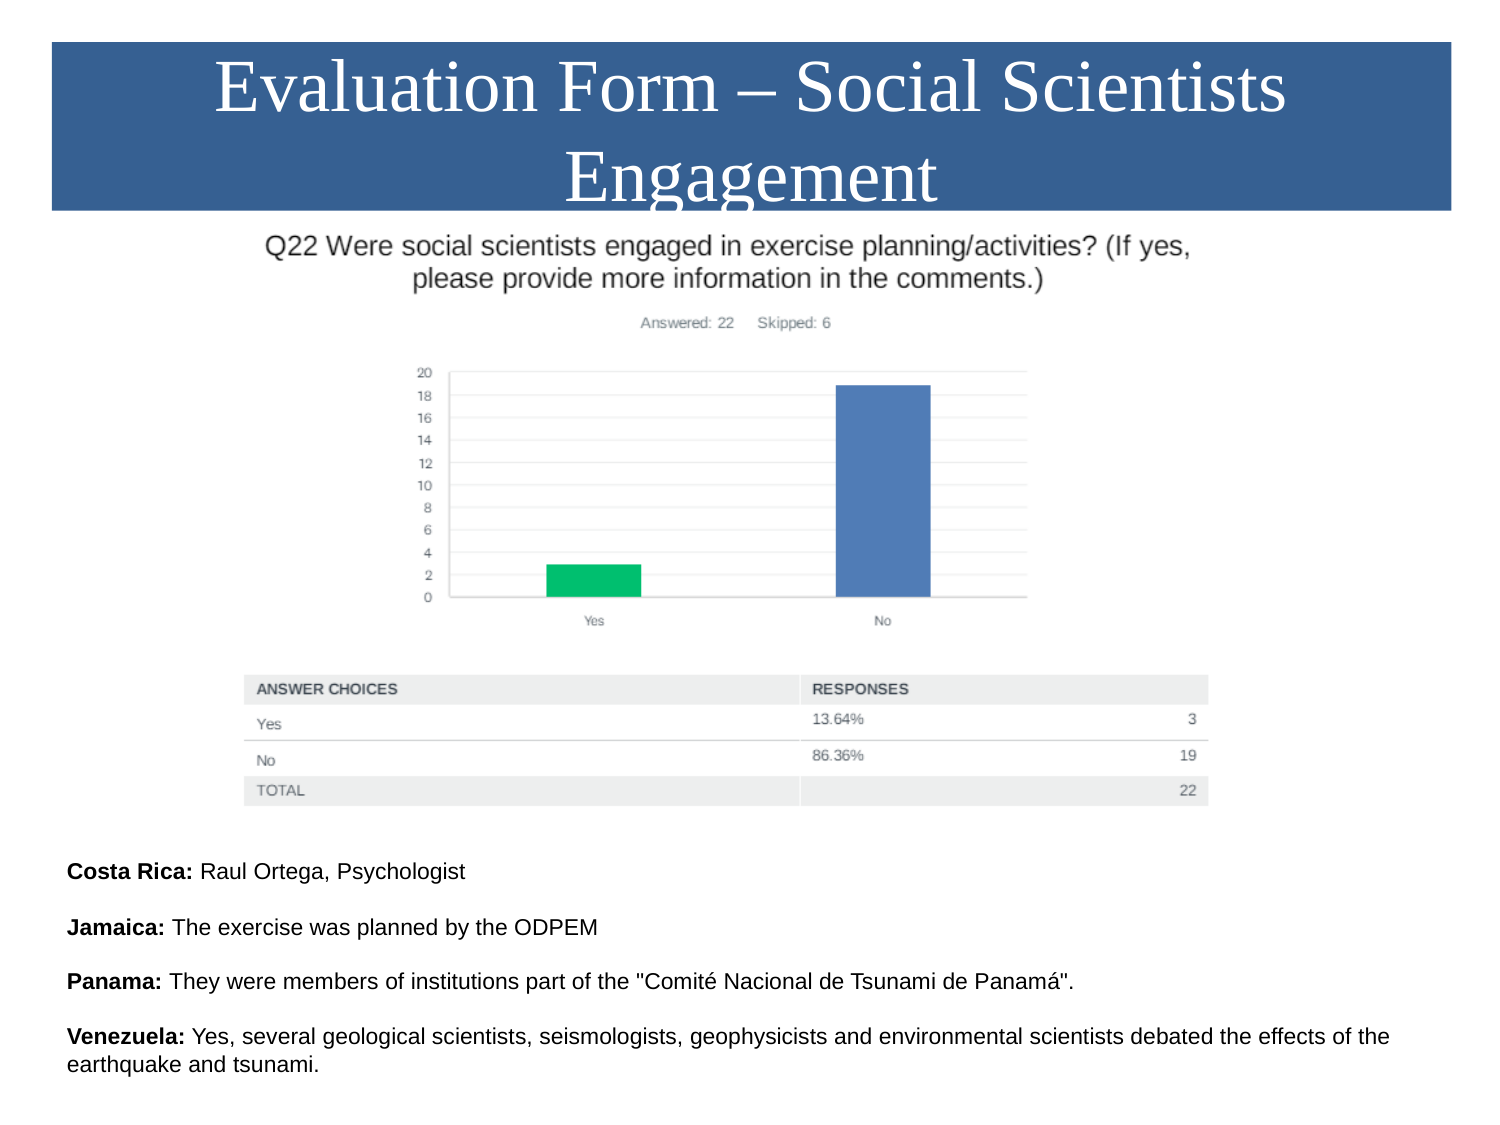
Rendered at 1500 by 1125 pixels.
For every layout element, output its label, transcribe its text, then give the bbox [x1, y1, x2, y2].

picture [239, 223, 1215, 810]
text_box Costa Rica: Raul Ortega, Psychologist Jamaica: The exercise was planned by the ODPEM Panama: They were members of institutions part of the "Comité Nacional de Tsunami de Panamá". Venezuela: Yes, several geological scientists, seismologists, geophysicists and environmental scientists debated the effects of the earthquake and tsunami. [51, 842, 1491, 1092]
title Evaluation Form – Social Scientists Engagement [51, 42, 1452, 211]
